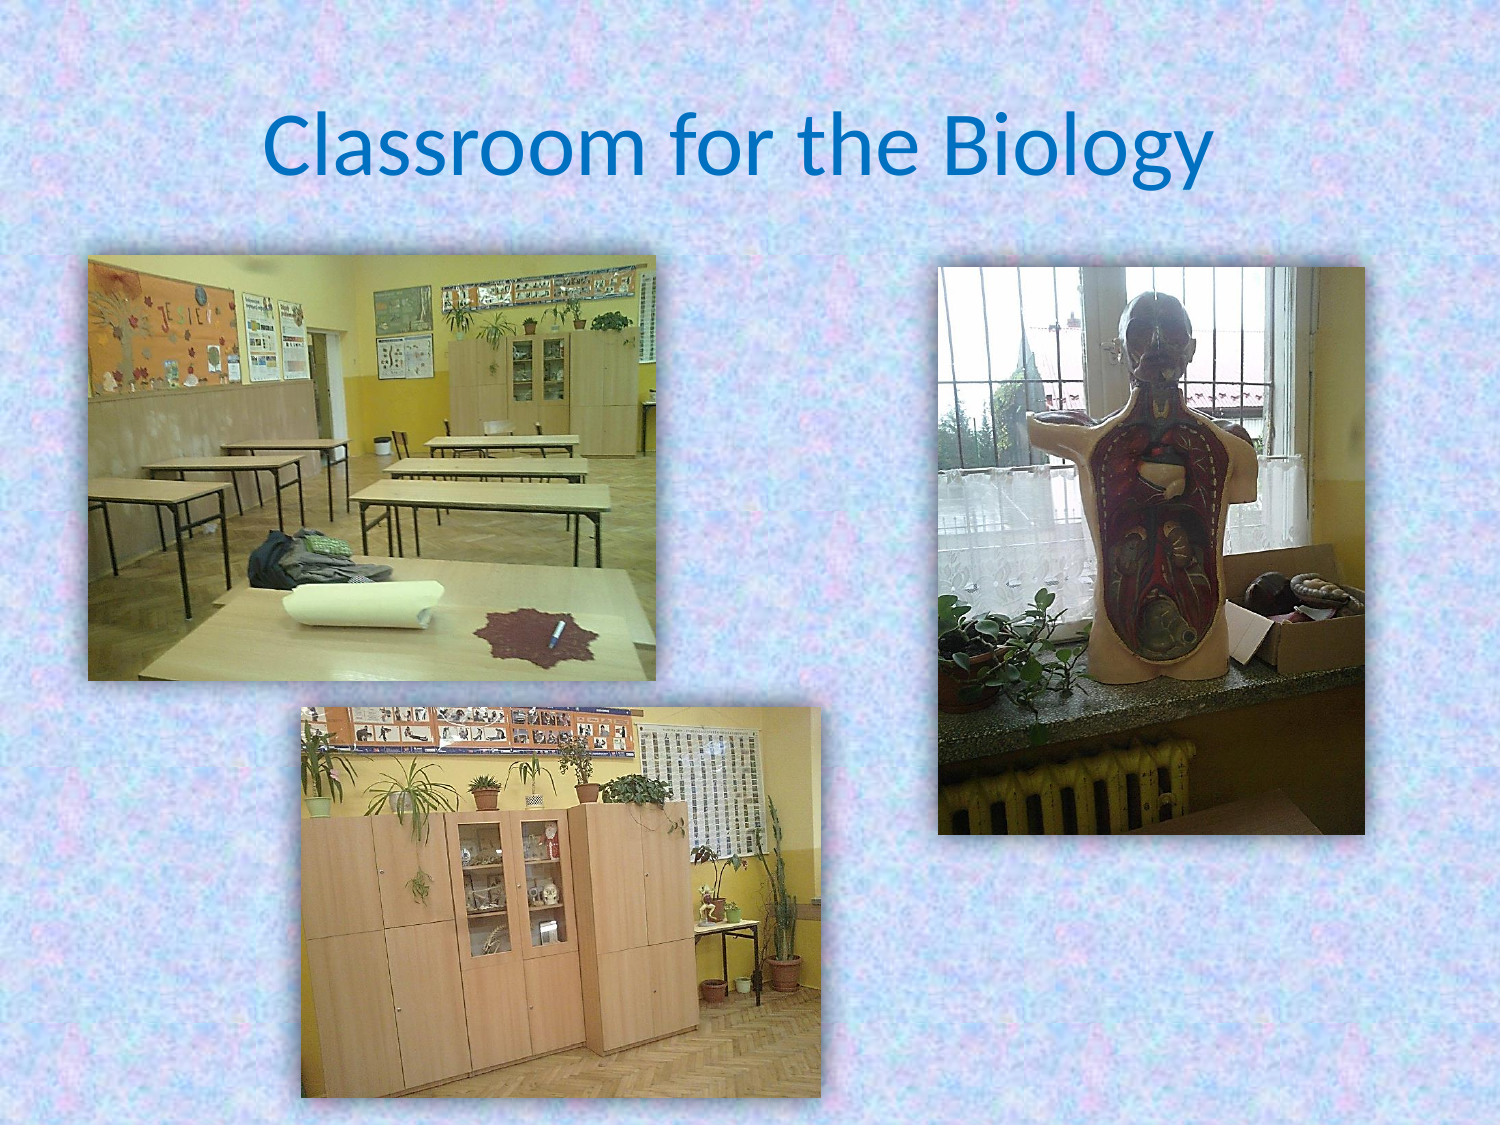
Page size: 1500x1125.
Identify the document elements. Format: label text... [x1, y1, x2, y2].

title Classroom for the Biology [75, 45, 1425, 233]
picture [0, 0, 1500, 1125]
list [88, 255, 656, 681]
